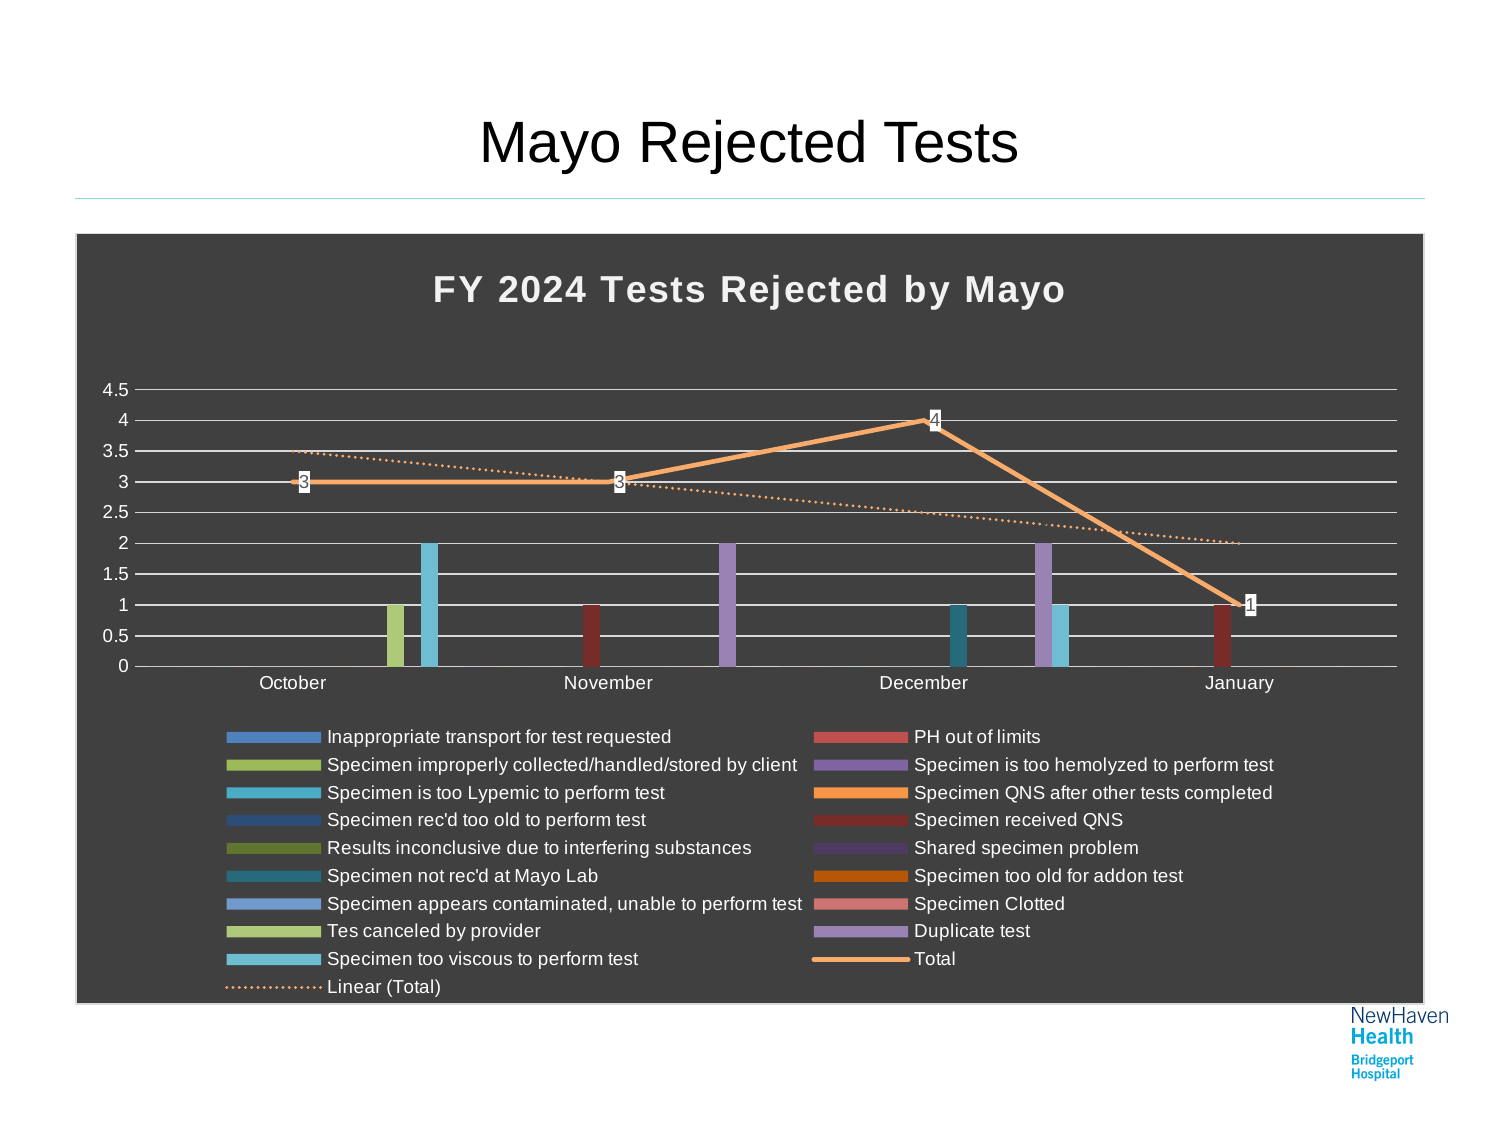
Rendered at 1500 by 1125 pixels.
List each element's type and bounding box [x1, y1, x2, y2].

chart [74, 232, 1426, 1006]
picture [1350, 986, 1448, 1081]
title [75, 45, 1425, 232]
